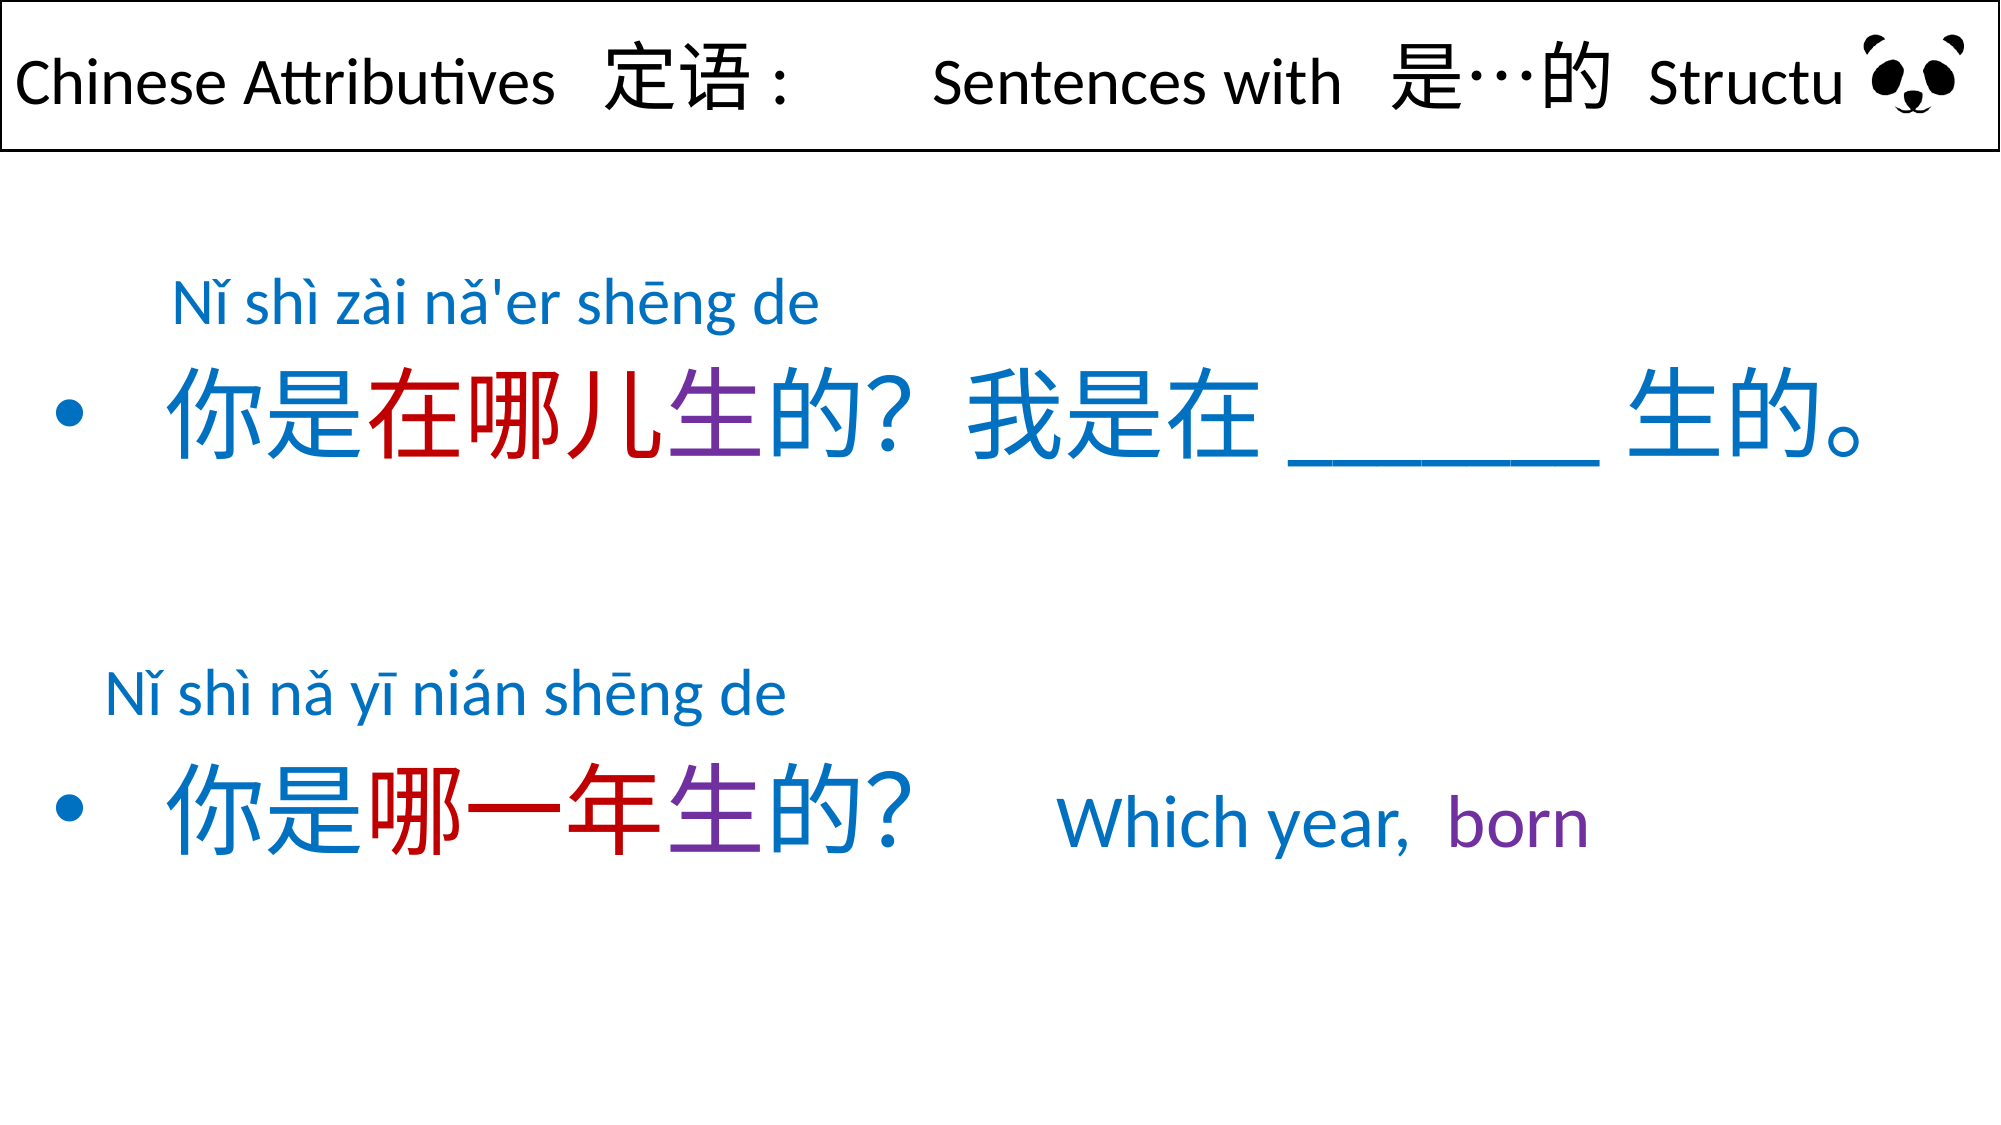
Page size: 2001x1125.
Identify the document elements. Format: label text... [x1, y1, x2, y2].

picture [1846, 10, 1980, 144]
text_box Nǐ shì zài nǎ'er shēng de 你是在哪儿生的？我是在_______生的。 Nǐ shì nǎ yī nián shēng de 你是哪一年生的？ Which year, born [0, 233, 1901, 984]
text_box Chinese Attributives 定语: Sentences with 是…的 Structure [0, 0, 2000, 151]
